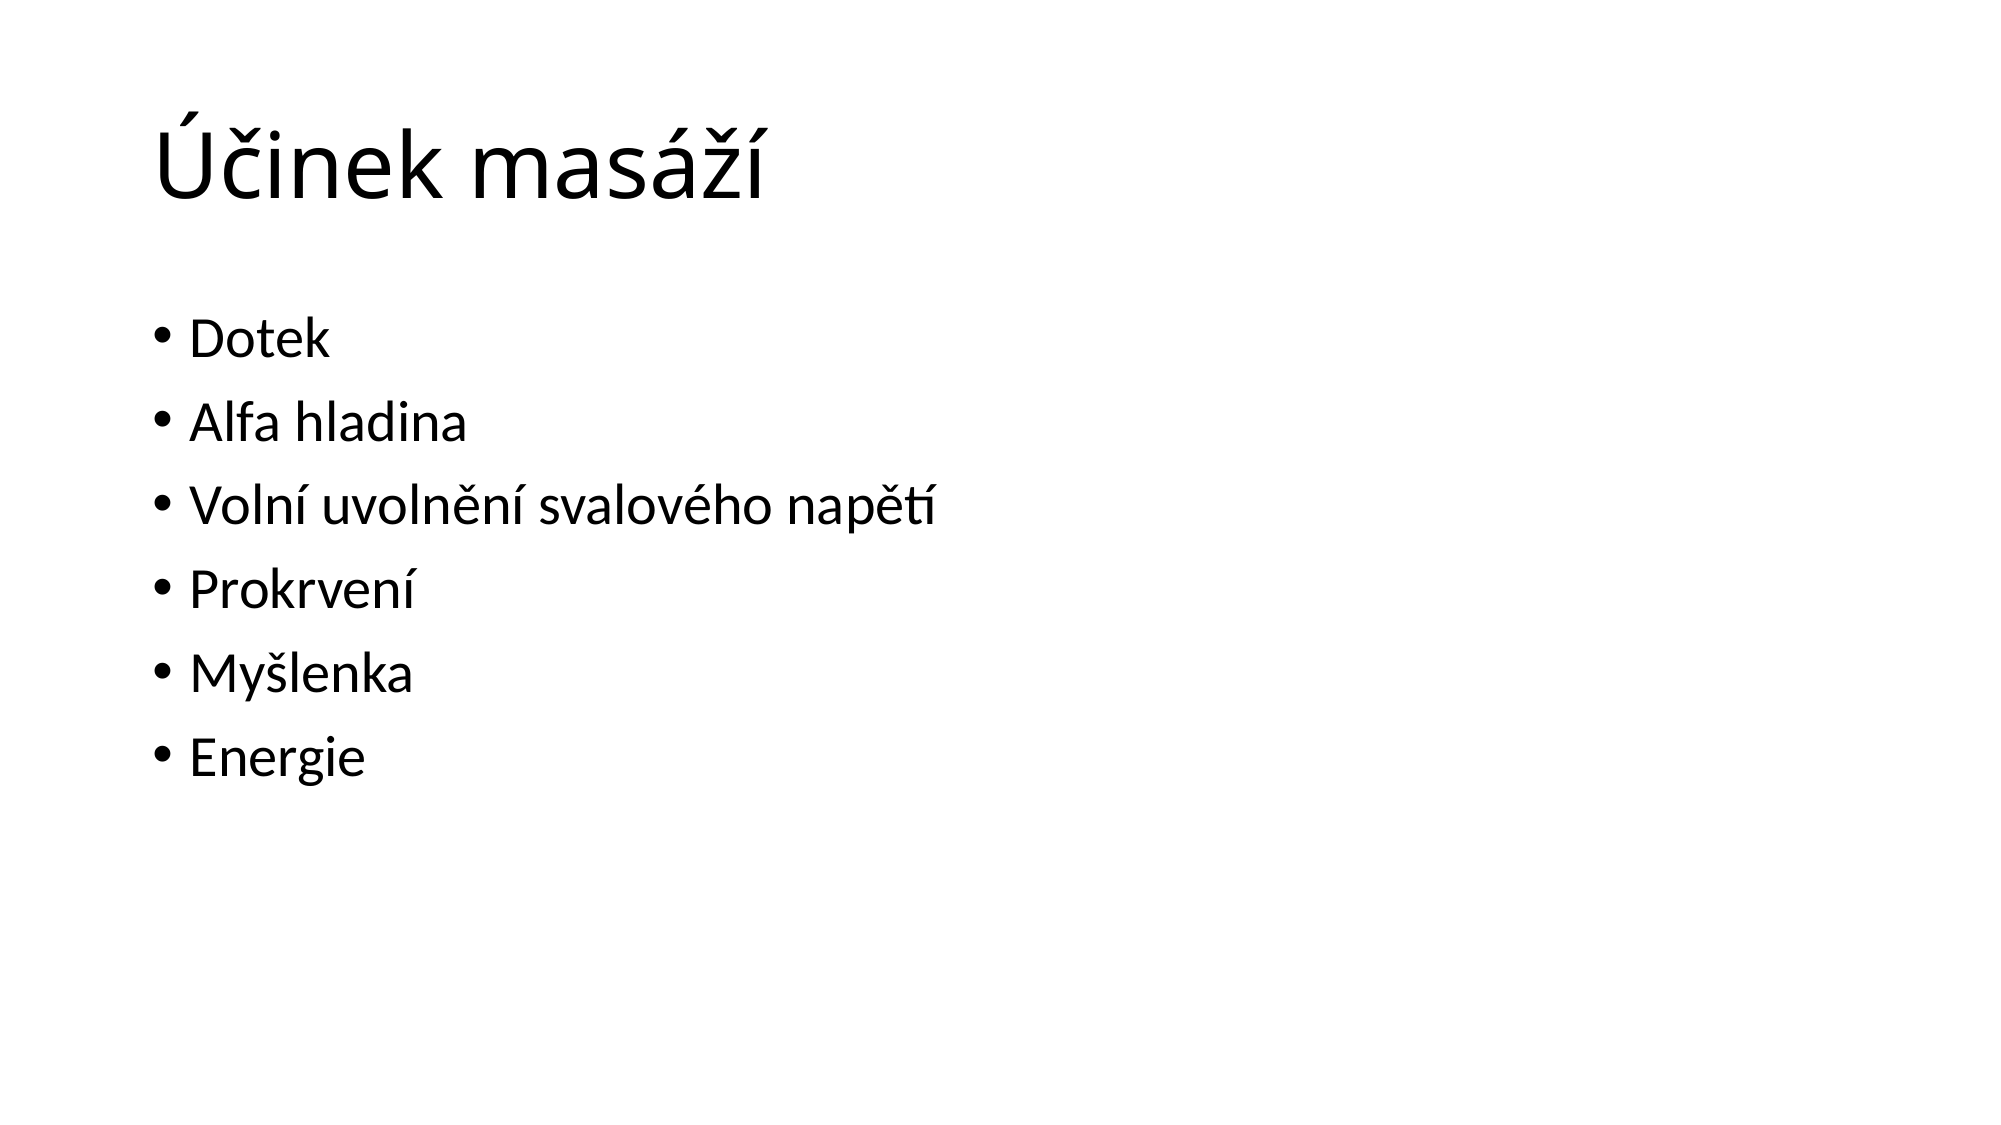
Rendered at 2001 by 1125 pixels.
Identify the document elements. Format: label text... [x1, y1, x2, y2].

list Dotek Alfa hladina Volní uvolnění svalového napětí Prokrvení Myšlenka Energie [137, 299, 1863, 1014]
title Účinek masáží [137, 59, 1863, 278]
